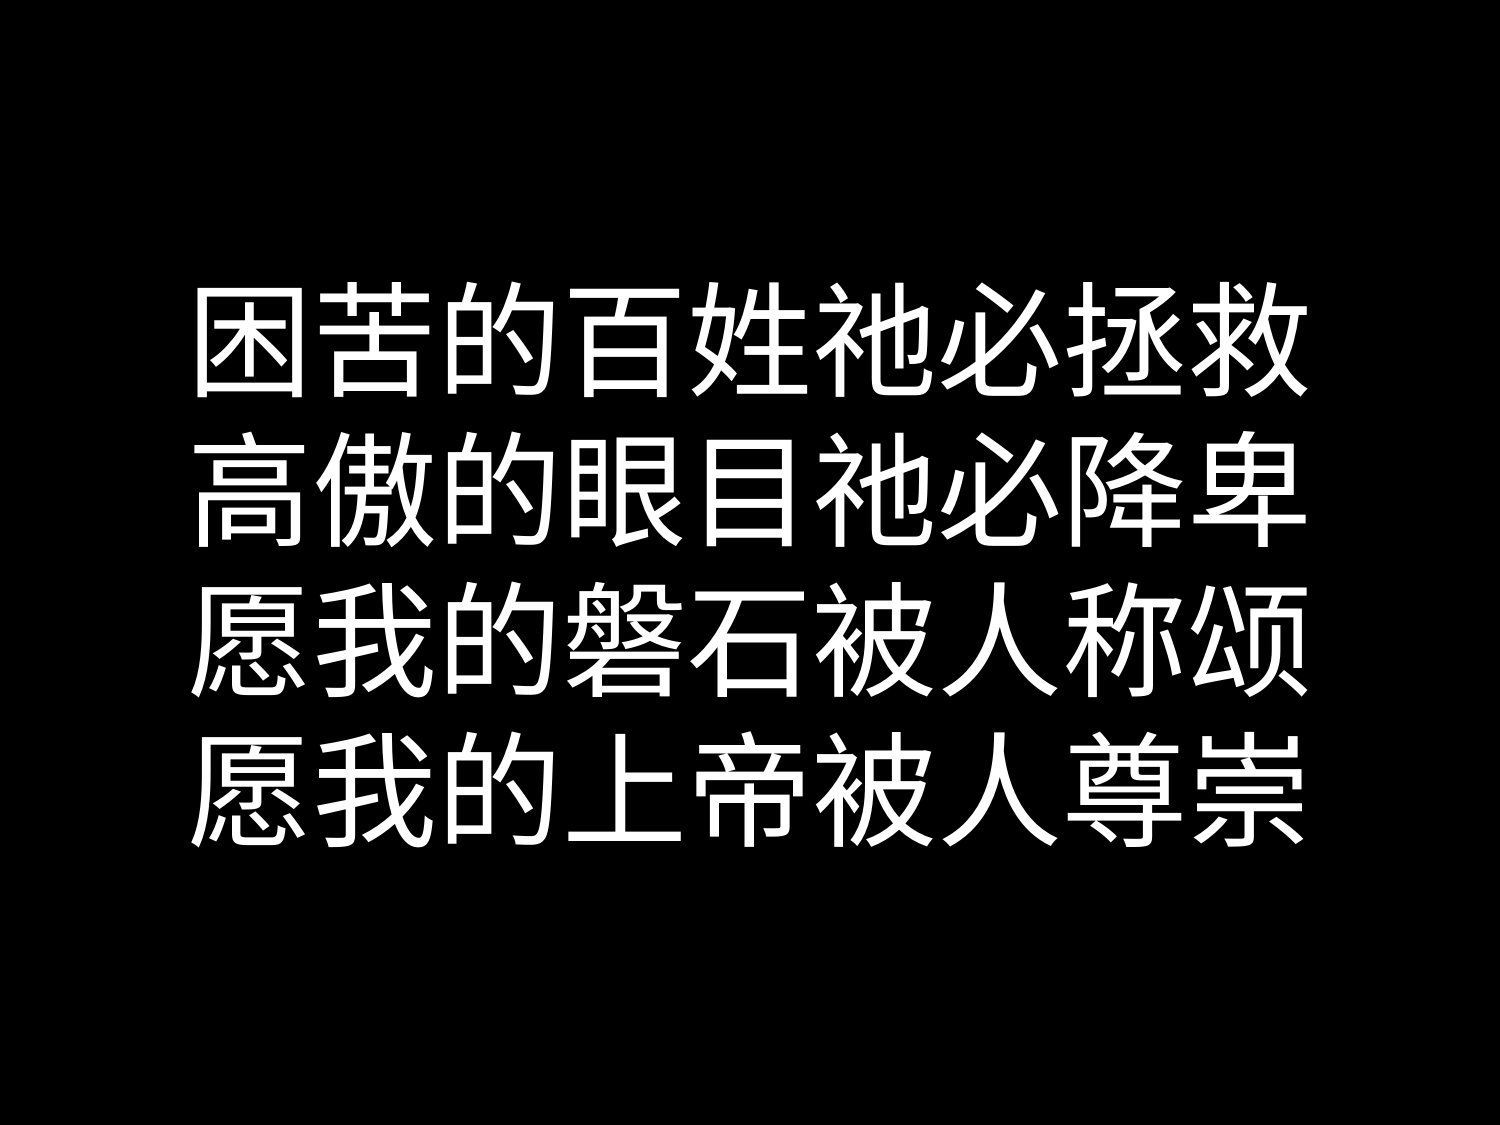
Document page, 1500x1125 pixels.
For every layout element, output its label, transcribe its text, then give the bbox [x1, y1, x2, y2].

title 困苦的百姓祂必拯救 高傲的眼目祂必降卑 愿我的磐石被人称颂 愿我的上帝被人尊崇 [0, 0, 1500, 1125]
